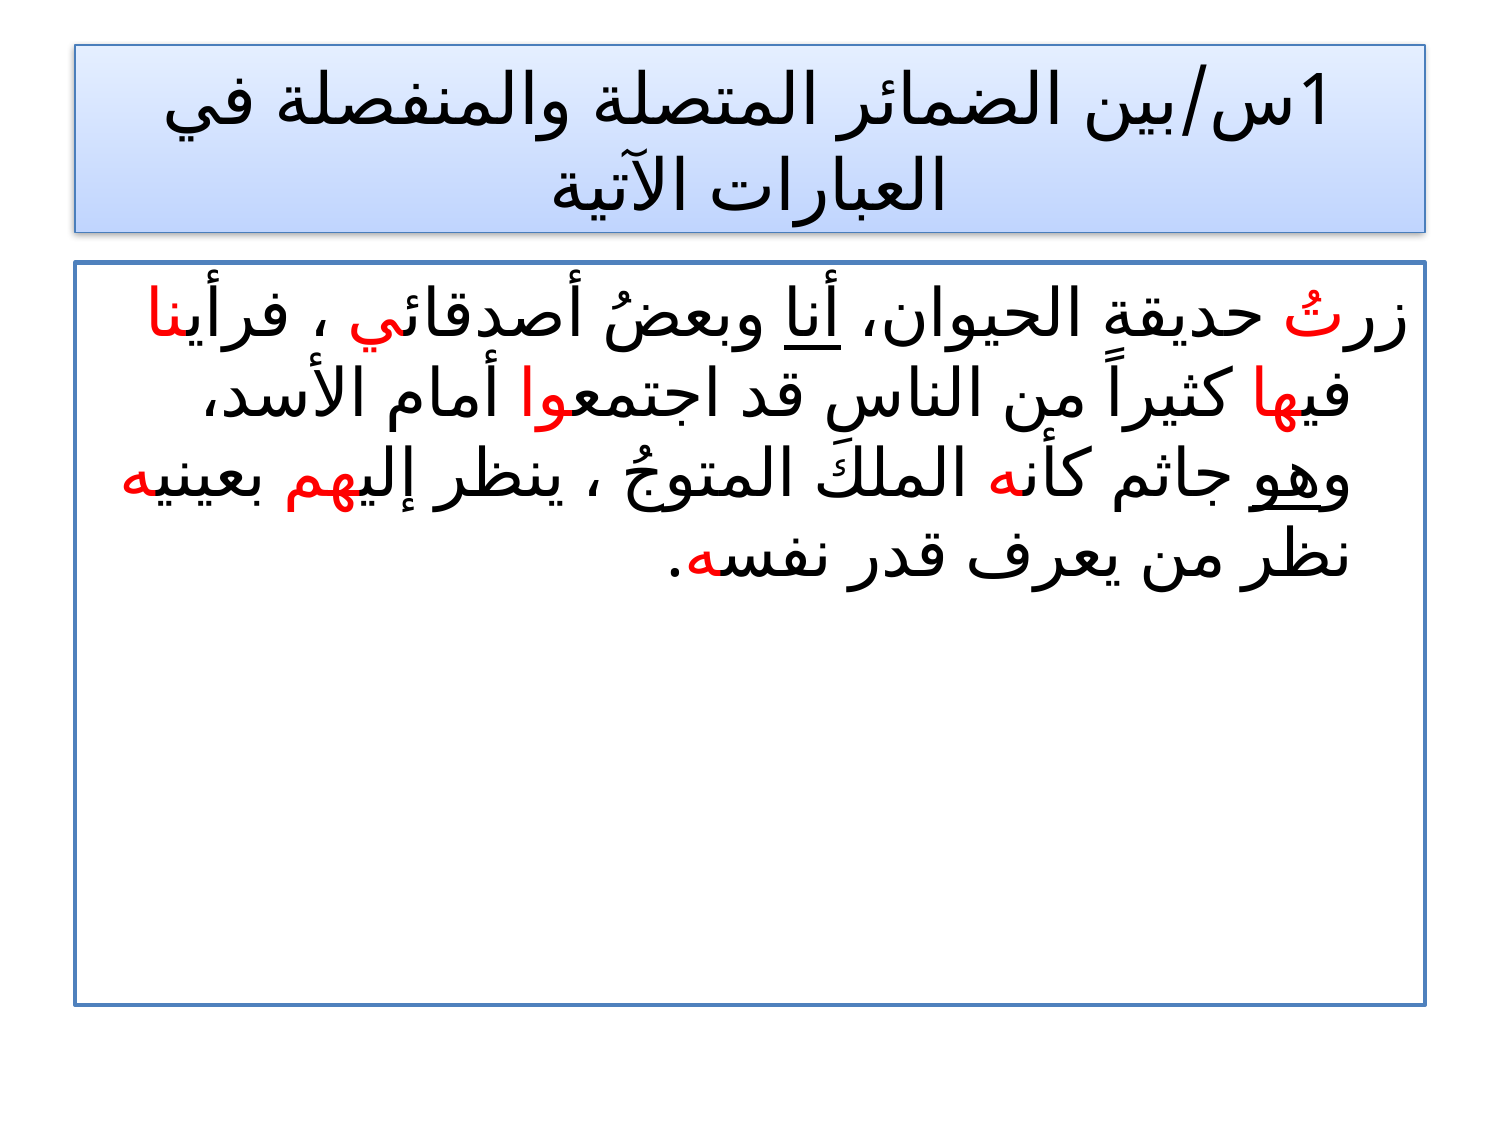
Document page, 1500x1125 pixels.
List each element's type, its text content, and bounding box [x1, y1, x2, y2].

title 1س/بين الضمائر المتصلة والمنفصلة في العبارات الآتية [74, 44, 1426, 233]
list زرتُ حديقة الحيوان، أنا وبعضُ أصدقائي ، فرأينا فيها كثيراً من الناسِ قد اجتمعوا أمام الأسد، وهو جاثم كأنه الملك المتوجُ ، ينظر إليهم بعينيه نظر من يعرف قدر نفسه. [73, 260, 1427, 1007]
